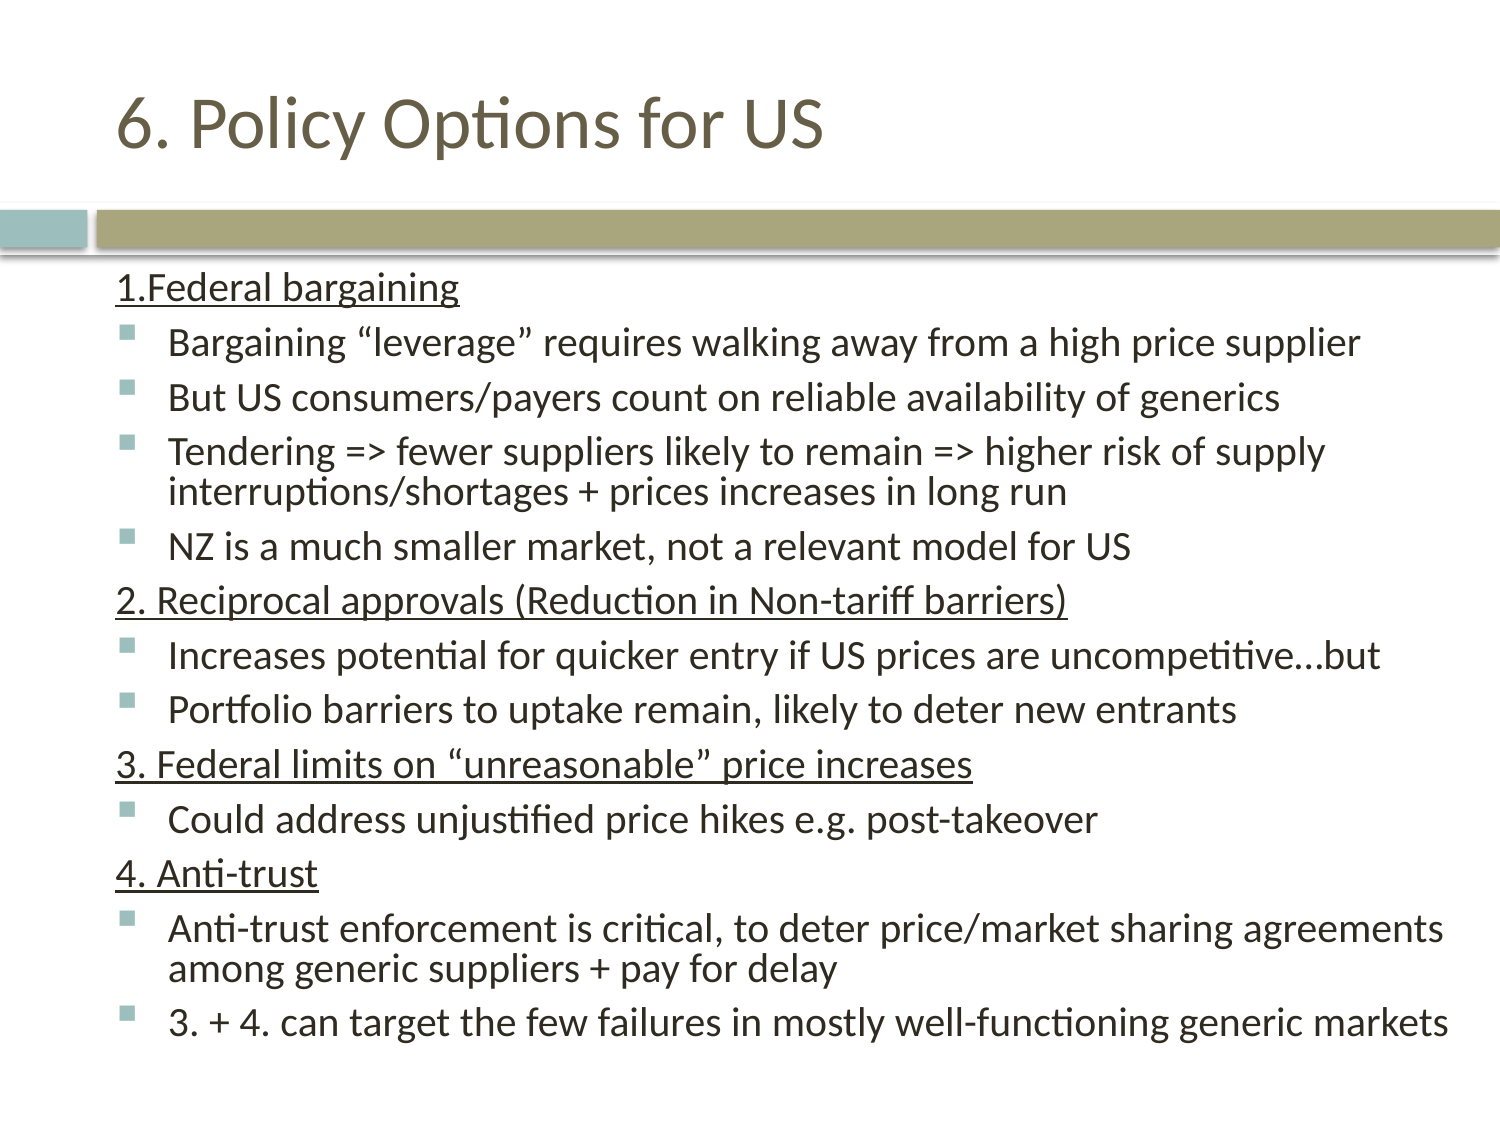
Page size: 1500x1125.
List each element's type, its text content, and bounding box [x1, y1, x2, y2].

title 6. Policy Options for US [100, 37, 1439, 201]
list 1.Federal bargaining Bargaining “leverage” requires walking away from a high price supplier But US consumers/payers count on reliable availability of generics Tendering => fewer suppliers likely to remain => higher risk of supply interruptions/shortages + prices increases in long run NZ is a much smaller market, not a relevant model for US 2. Reciprocal approvals (Reduction in Non-tariff barriers) Increases potential for quicker entry if US prices are uncompetitive…but Portfolio barriers to uptake remain, likely to deter new entrants 3. Federal limits on “unreasonable” price increases Could address unjustified price hikes e.g. post-takeover 4. Anti-trust Anti-trust enforcement is critical, to deter price/market sharing agreements among generic suppliers + pay for delay 3. + 4. can target the few failures in mostly well-functioning generic markets [100, 262, 1500, 1113]
